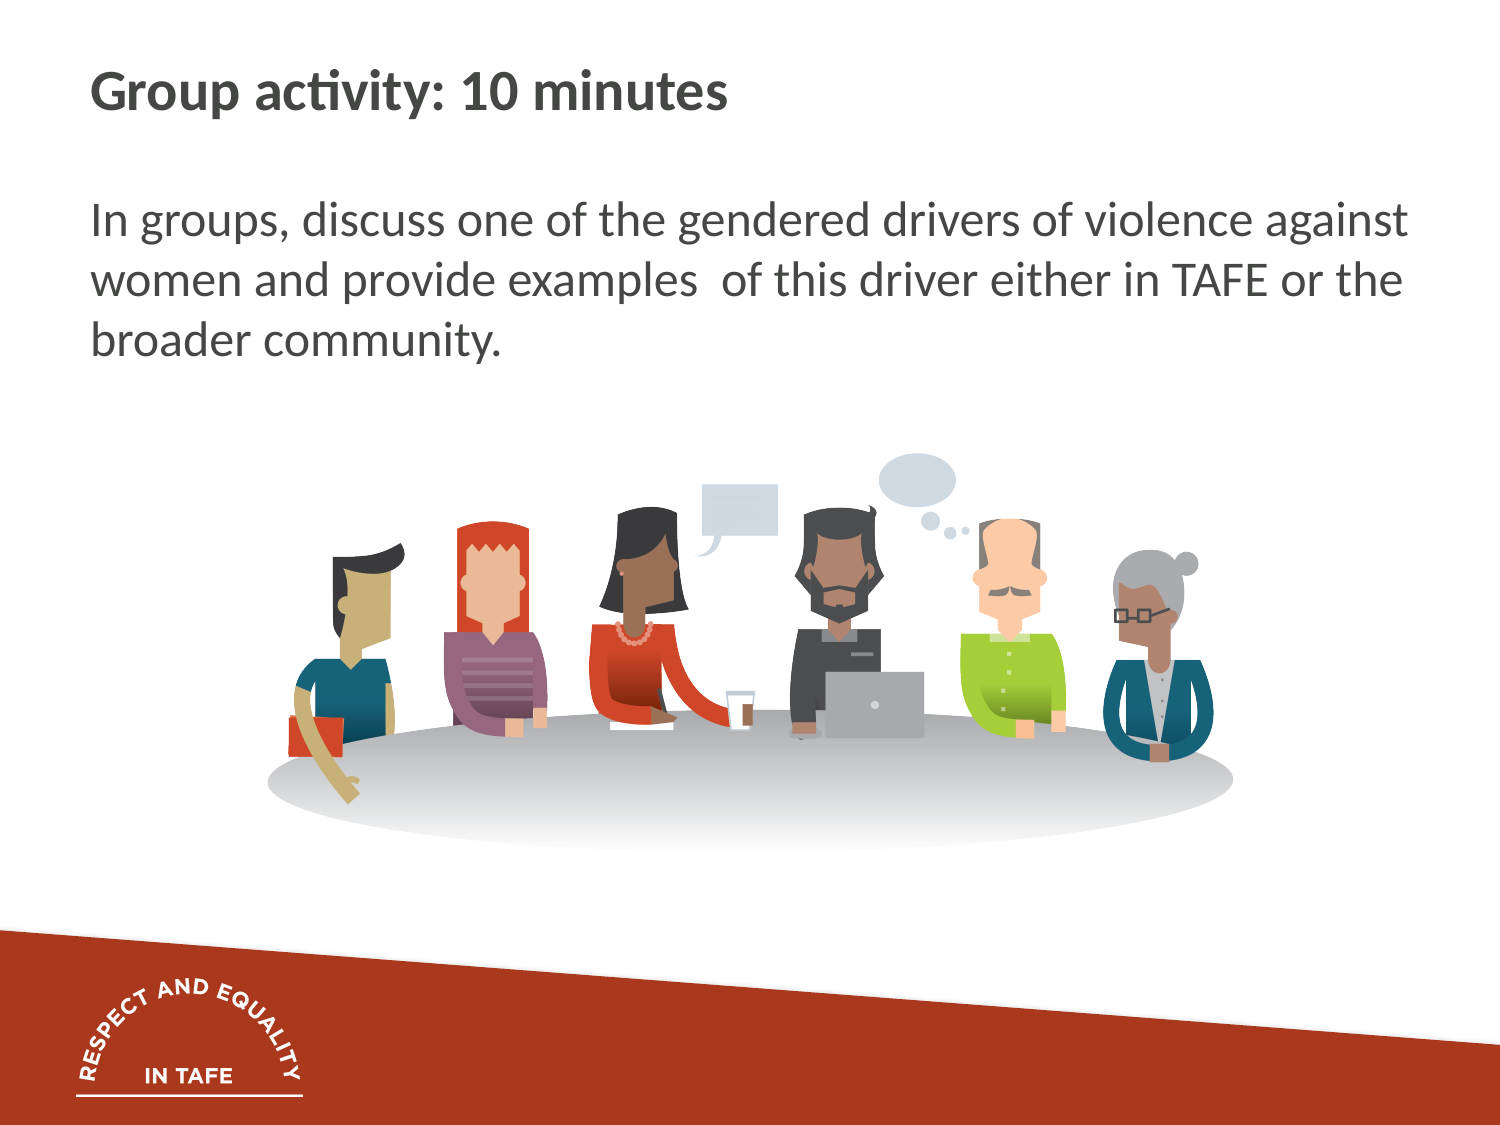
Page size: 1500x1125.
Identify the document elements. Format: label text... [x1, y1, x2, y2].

picture [245, 313, 1255, 962]
title Group activity: 10 minutes [75, 45, 1425, 179]
list In groups, discuss one of the gendered drivers of violence against women and provide examples of this driver either in TAFE or the broader community. [75, 179, 1425, 507]
